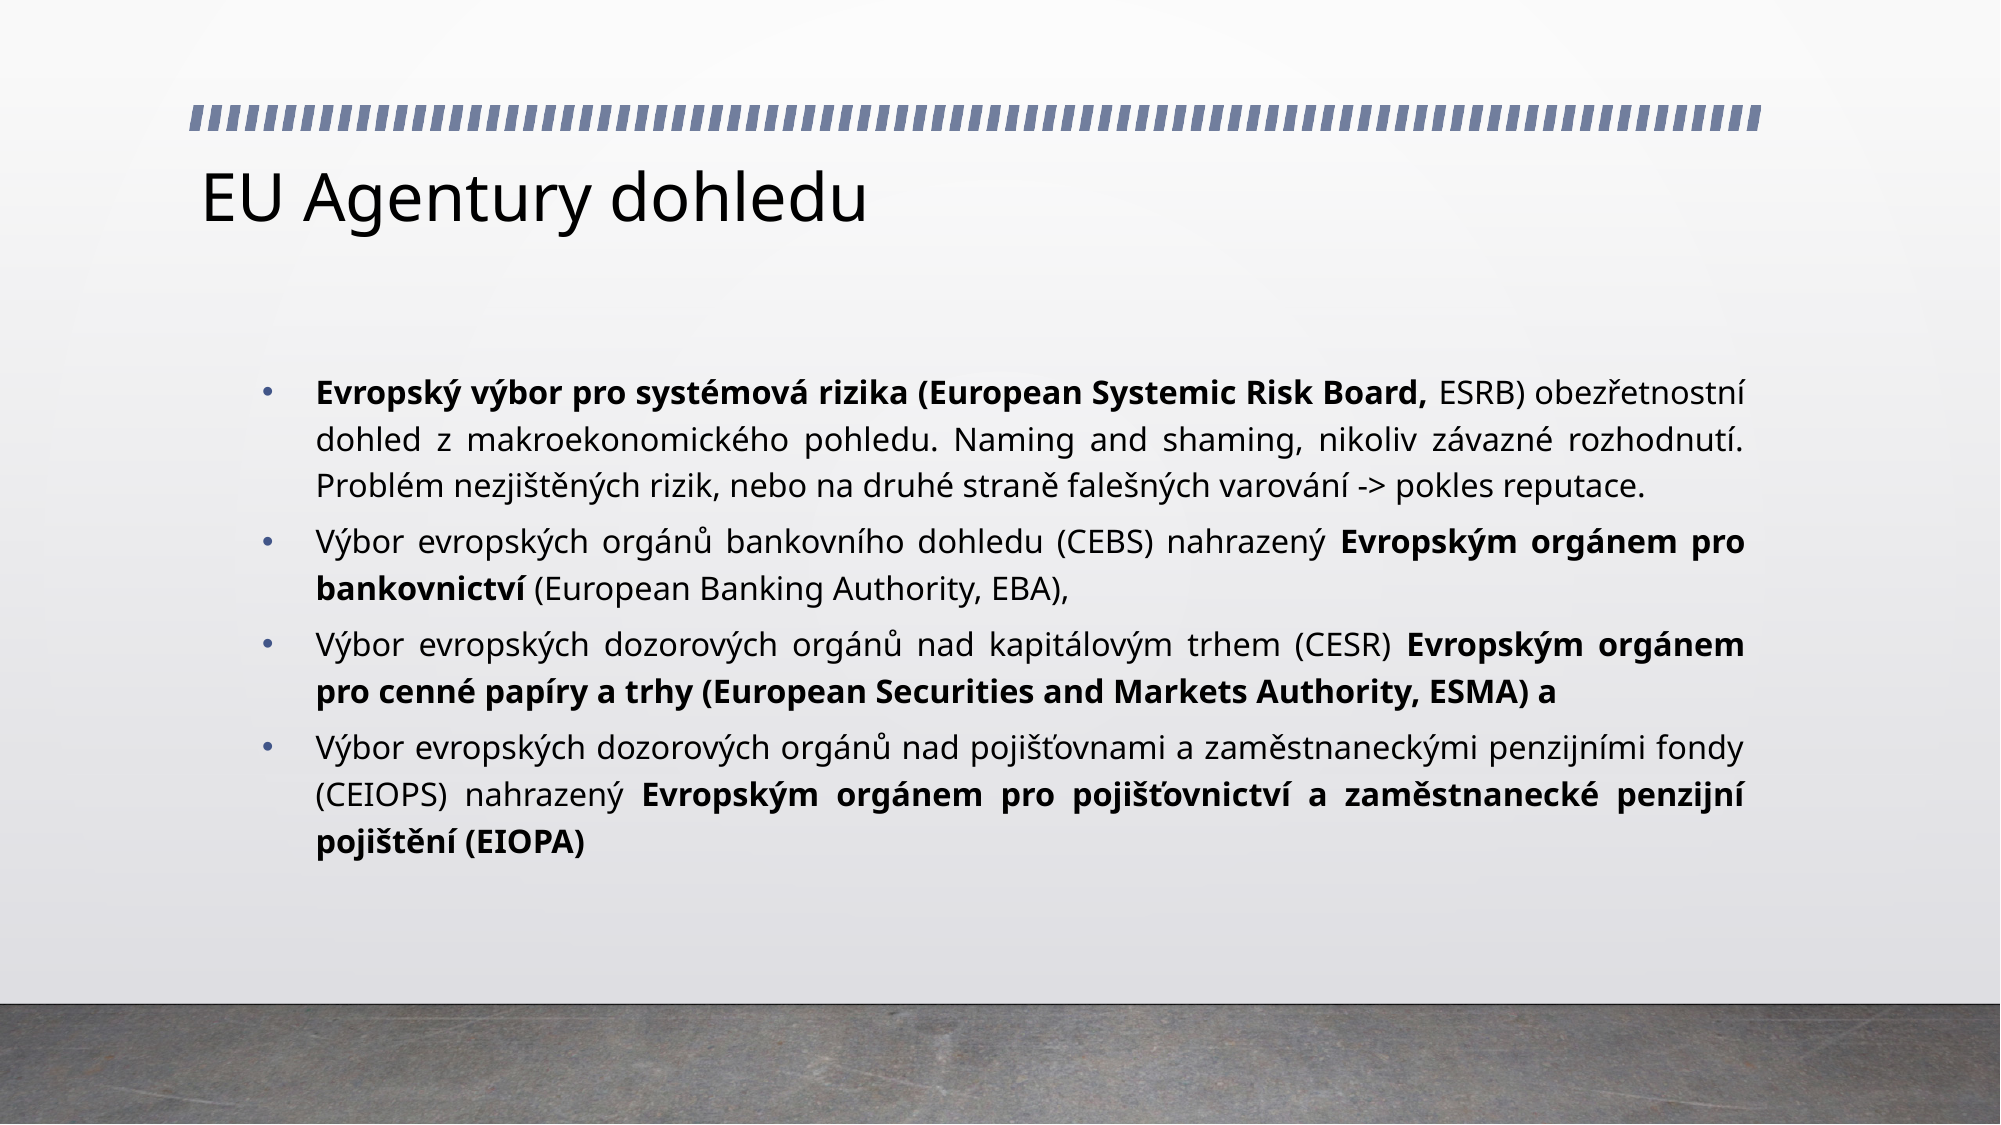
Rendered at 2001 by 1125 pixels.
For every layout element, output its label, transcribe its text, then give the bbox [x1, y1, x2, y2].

picture [0, 1004, 2000, 1124]
list Evropský výbor pro systémová rizika (European Systemic Risk Board, ESRB) obezřetnostní dohled z makroekonomického pohledu. Naming and shaming, nikoliv závazné rozhodnutí. Problém nezjištěných rizik, nebo na druhé straně falešných varování -> pokles reputace. Výbor evropských orgánů bankovního dohledu (CEBS) nahrazený Evropským orgánem pro bankovnictví (European Banking Authority, EBA), Výbor evropských dozorových orgánů nad kapitálovým trhem (CESR) Evropským orgánem pro cenné papíry a trhy (European Securities and Markets Authority, ESMA) a Výbor evropských dozorových orgánů nad pojišťovnami a zaměstnaneckými penzijními fondy (CEIOPS) nahrazený Evropským orgánem pro pojišťovnictví a zaměstnanecké penzijní pojištění (EIOPA) [185, 356, 1761, 897]
title EU Agentury dohledu [185, 156, 1761, 329]
